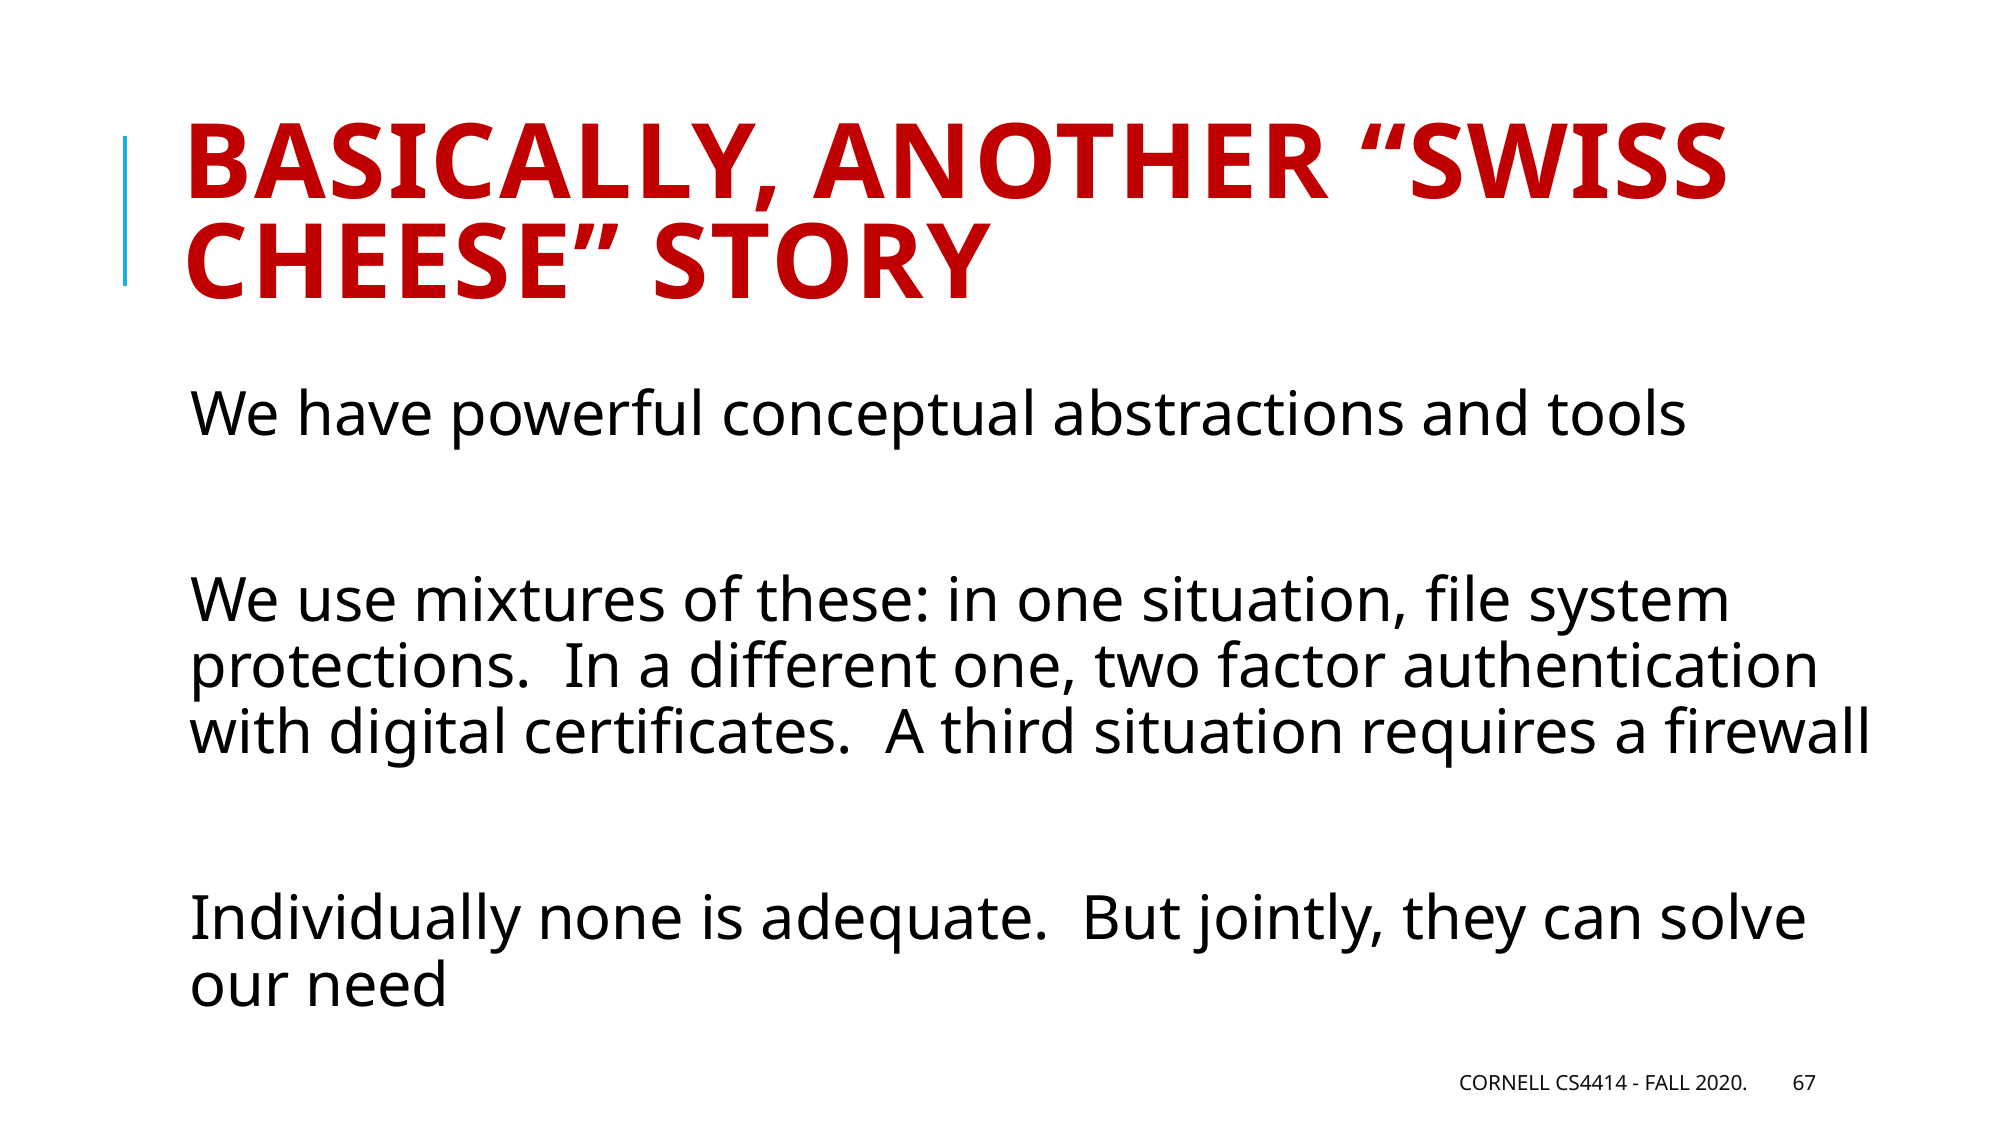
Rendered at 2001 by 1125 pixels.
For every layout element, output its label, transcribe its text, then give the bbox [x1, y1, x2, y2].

title Basically, another “swiss cheese” story [168, 96, 1914, 342]
slide_number 67 [1777, 1061, 1938, 1107]
list We have powerful conceptual abstractions and tools We use mixtures of these: in one situation, file system protections. In a different one, two factor authentication with digital certificates. A third situation requires a firewall Individually none is adequate. But jointly, they can solve our need [168, 375, 1914, 1035]
footer Cornell CS4414 - Fall 2020. [794, 1061, 1763, 1107]
